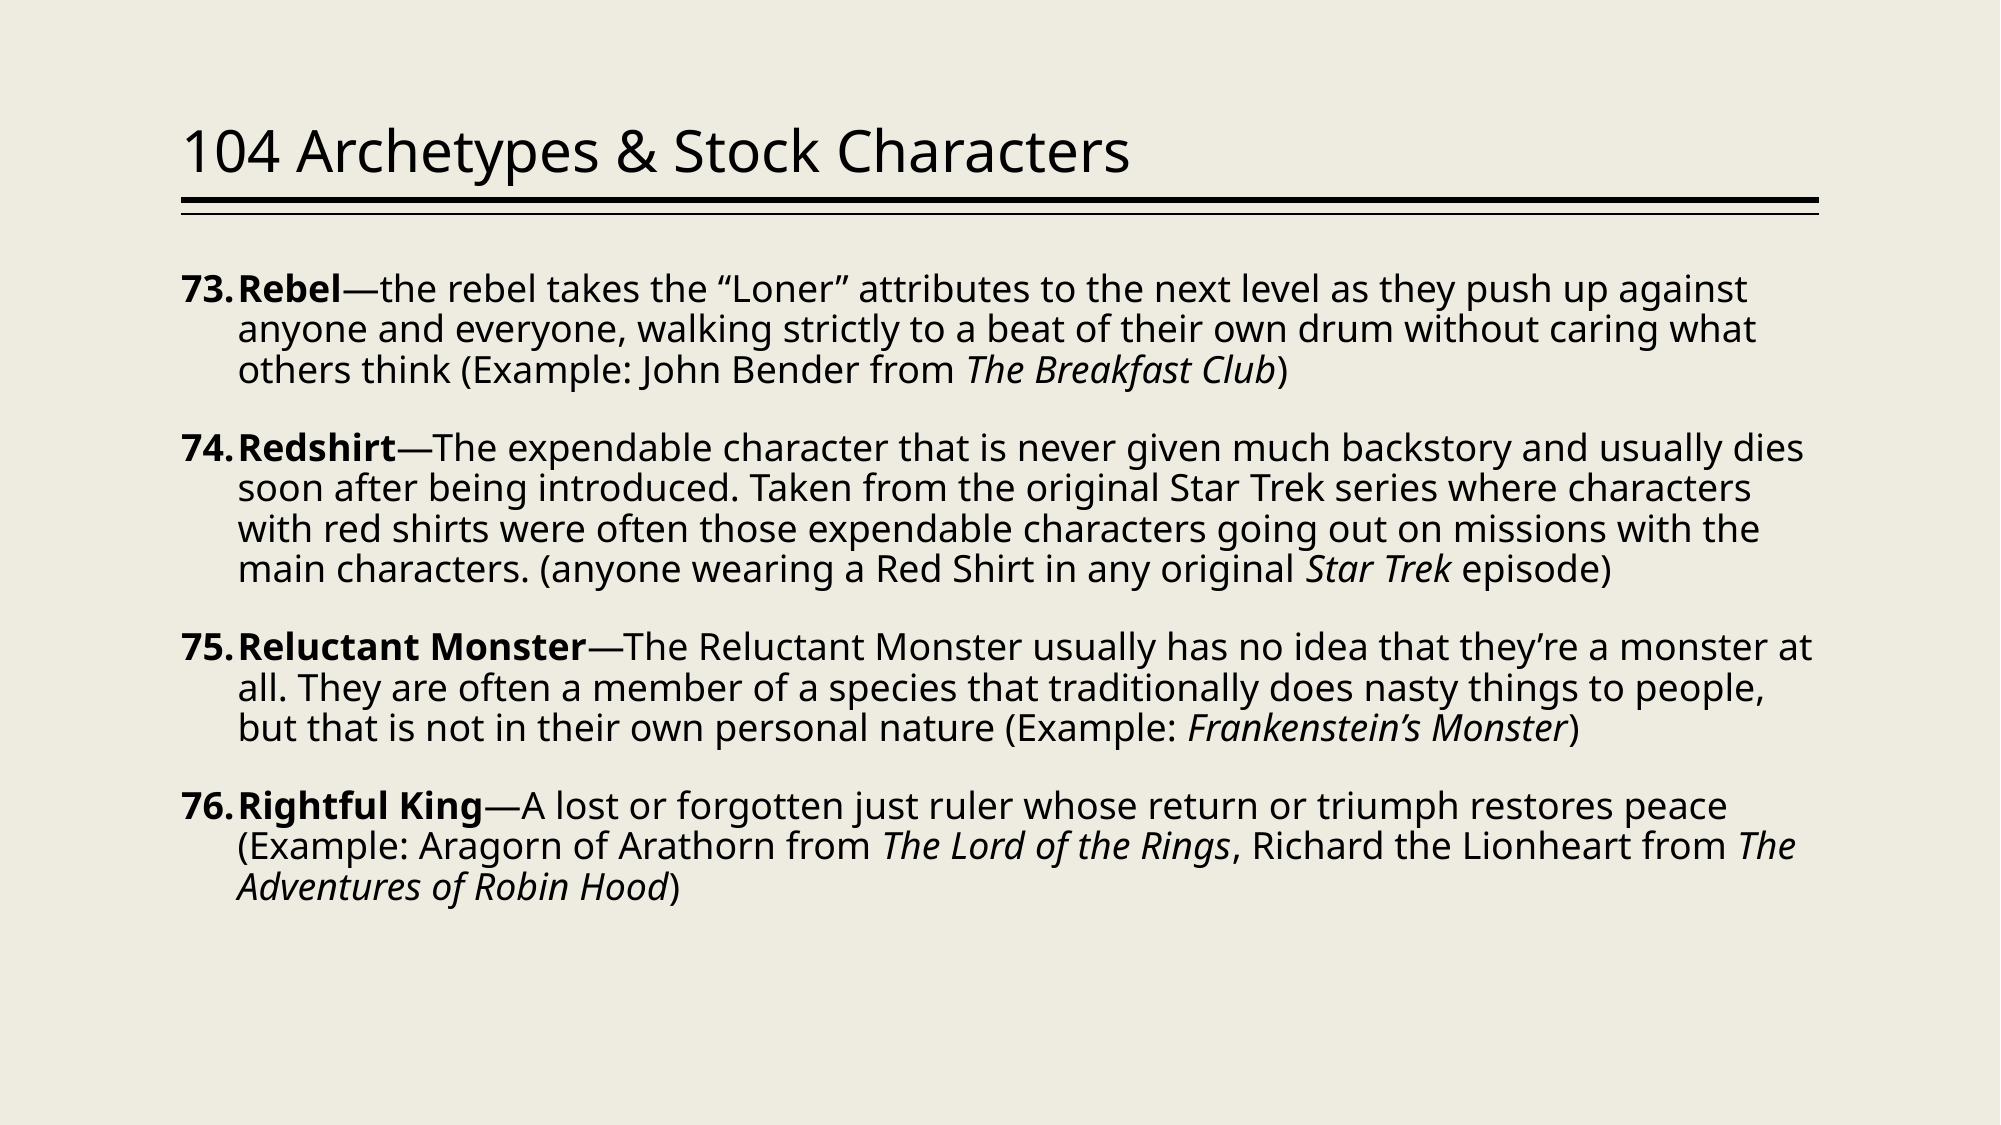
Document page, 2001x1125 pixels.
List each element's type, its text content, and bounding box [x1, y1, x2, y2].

title 104 Archetypes & Stock Characters [181, 12, 1819, 193]
list Rebel—the rebel takes the “Loner” attributes to the next level as they push up against anyone and everyone, walking strictly to a beat of their own drum without caring what others think (Example: John Bender from The Breakfast Club) Redshirt—The expendable character that is never given much backstory and usually dies soon after being introduced. Taken from the original Star Trek series where characters with red shirts were often those expendable characters going out on missions with the main characters. (anyone wearing a Red Shirt in any original Star Trek episode) Reluctant Monster—The Reluctant Monster usually has no idea that they’re a monster at all. They are often a member of a species that traditionally does nasty things to people, but that is not in their own personal nature (Example: Frankenstein’s Monster) Rightful King—A lost or forgotten just ruler whose return or triumph restores peace (Example: Aragorn of Arathorn from The Lord of the Rings, Richard the Lionheart from The Adventures of Robin Hood) [181, 262, 1819, 1013]
